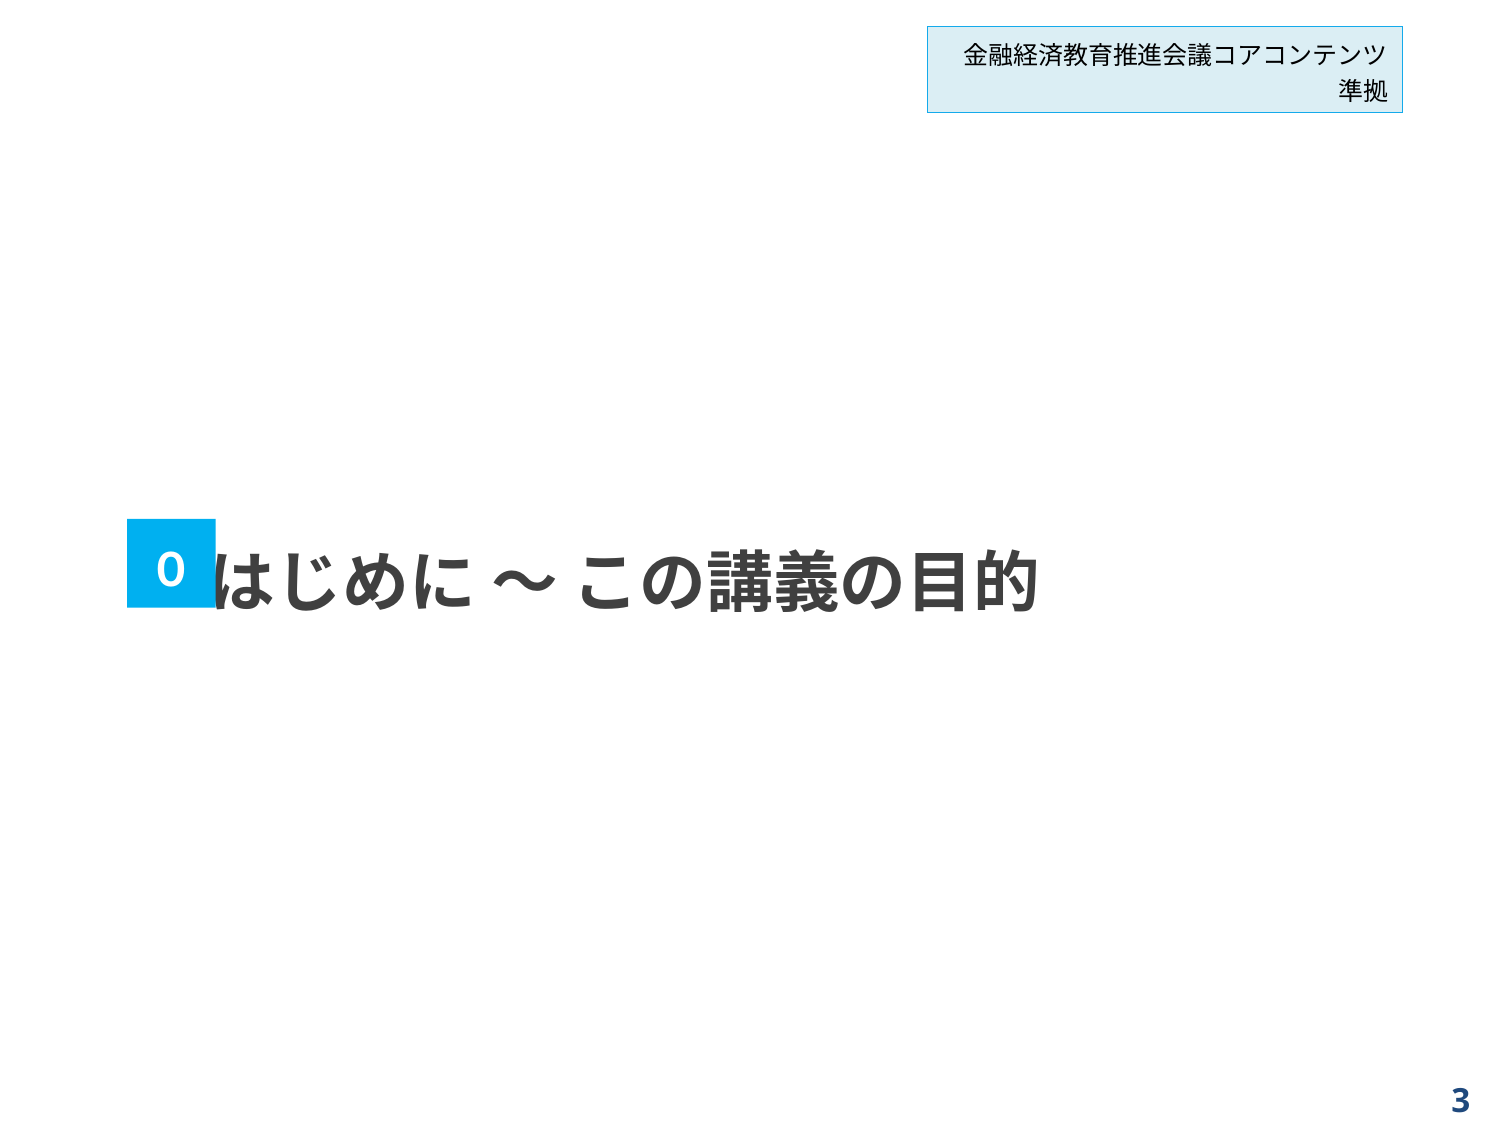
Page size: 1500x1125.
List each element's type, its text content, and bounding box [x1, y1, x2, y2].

text_box 金融経済教育推進会議コアコンテンツ準拠 [927, 26, 1403, 113]
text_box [126, 518, 1014, 622]
